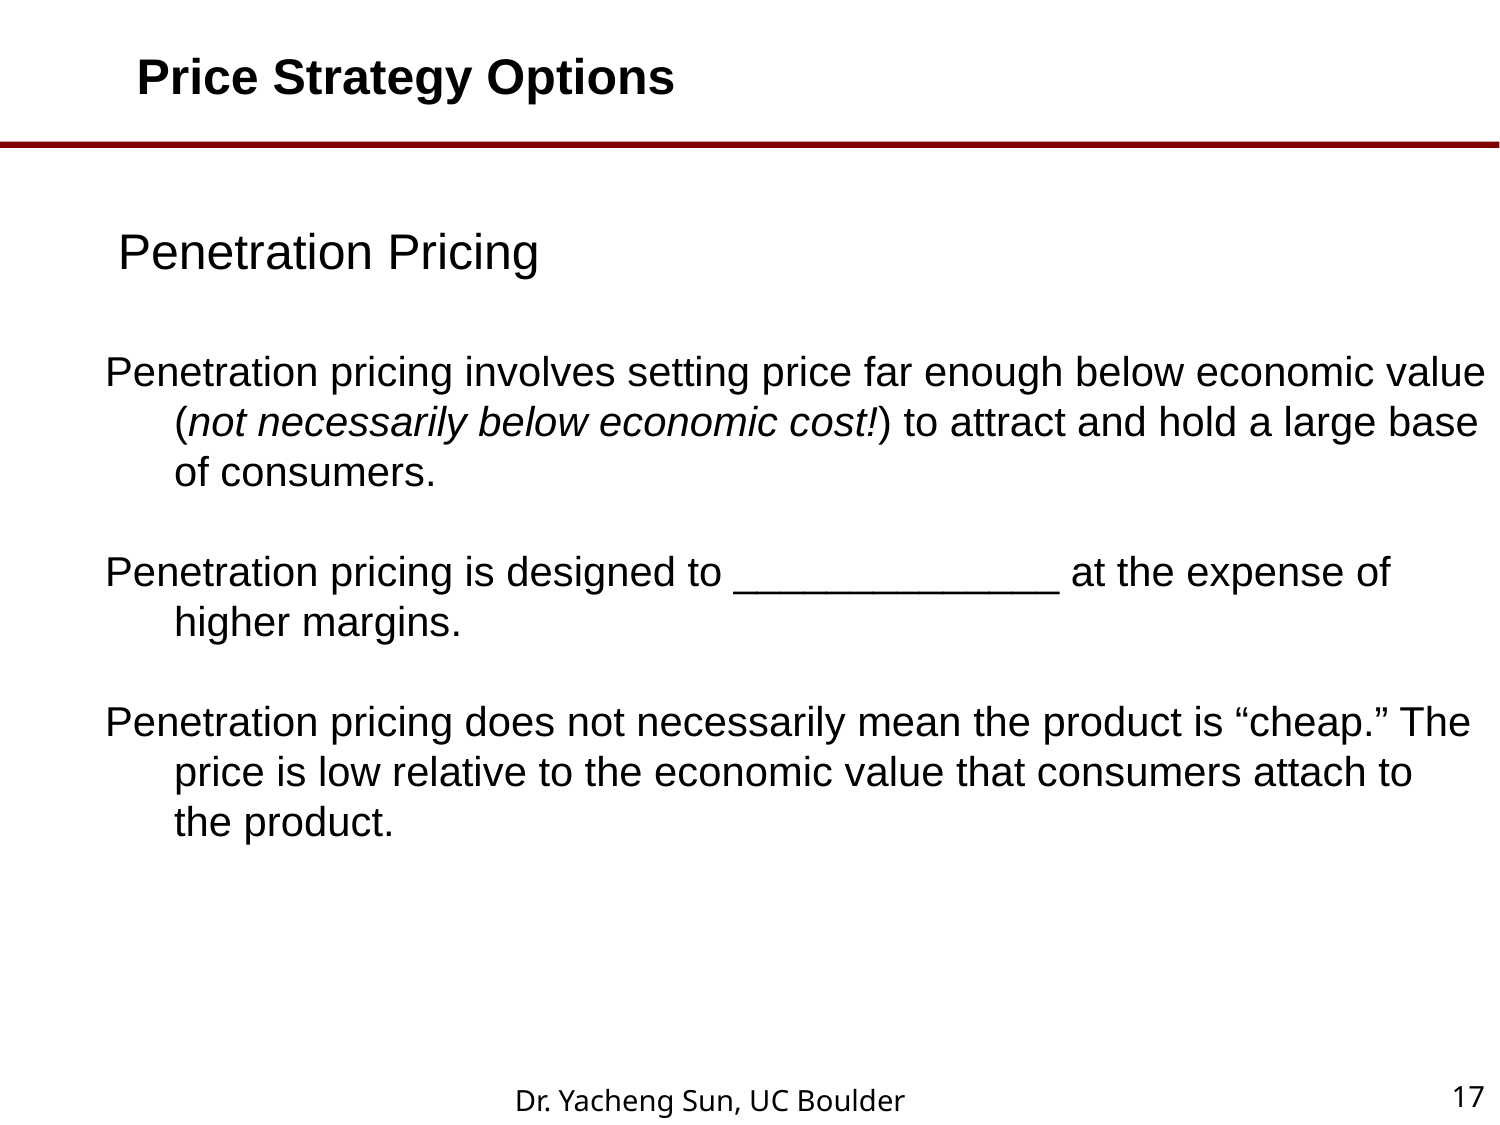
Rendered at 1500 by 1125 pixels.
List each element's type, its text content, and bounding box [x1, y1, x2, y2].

text_box 17 [1187, 1049, 1500, 1125]
text_box Dr. Yacheng Sun, UC Boulder [500, 1074, 1063, 1125]
text_box Price Strategy Options [0, 37, 863, 113]
text_box Penetration Pricing [103, 212, 555, 288]
text_box Penetration pricing involves setting price far enough below economic value (not necessarily below economic cost!) to attract and hold a large base of consumers. Penetration pricing is designed to ______________ at the expense of higher margins. Penetration pricing does not necessarily mean the product is “cheap.” The price is low relative to the economic value that consumers attach to the product. [90, 337, 1500, 853]
